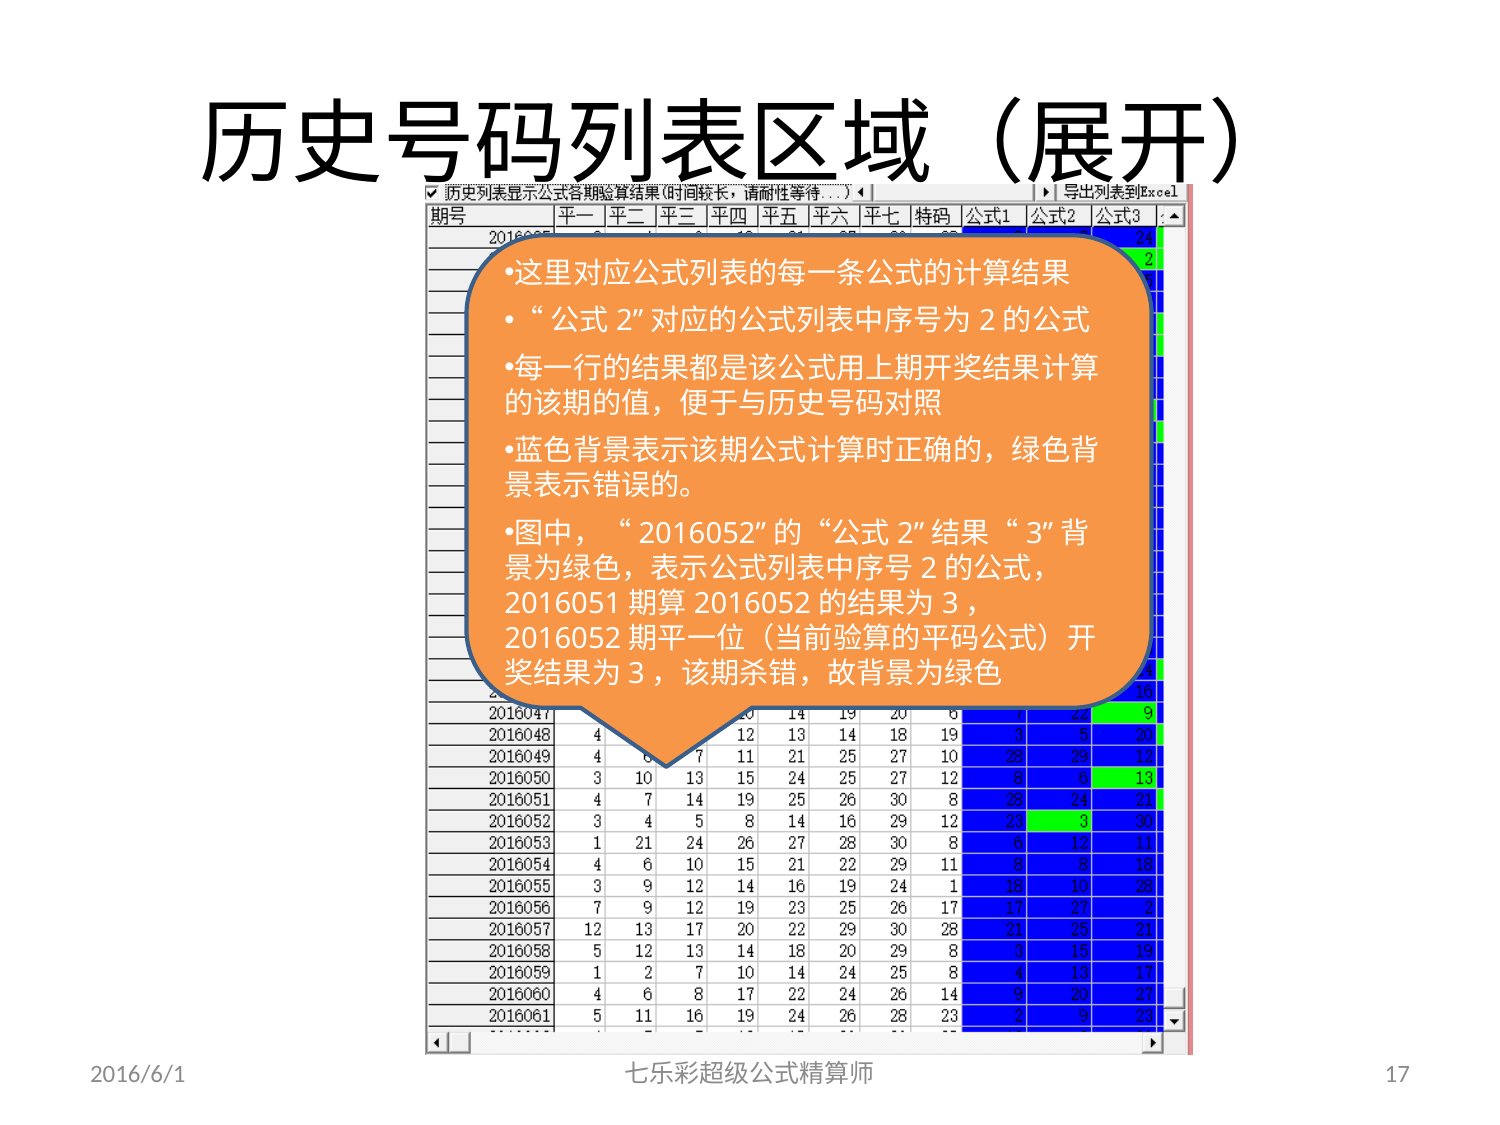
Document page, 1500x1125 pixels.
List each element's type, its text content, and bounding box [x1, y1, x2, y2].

slide_number 17 [1074, 1042, 1425, 1103]
footer 七乐彩超级公式精算师 [512, 1064, 988, 1103]
picture [425, 184, 1193, 1056]
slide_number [75, 1042, 425, 1103]
title 历史号码列表区域（展开） [75, 45, 1425, 233]
